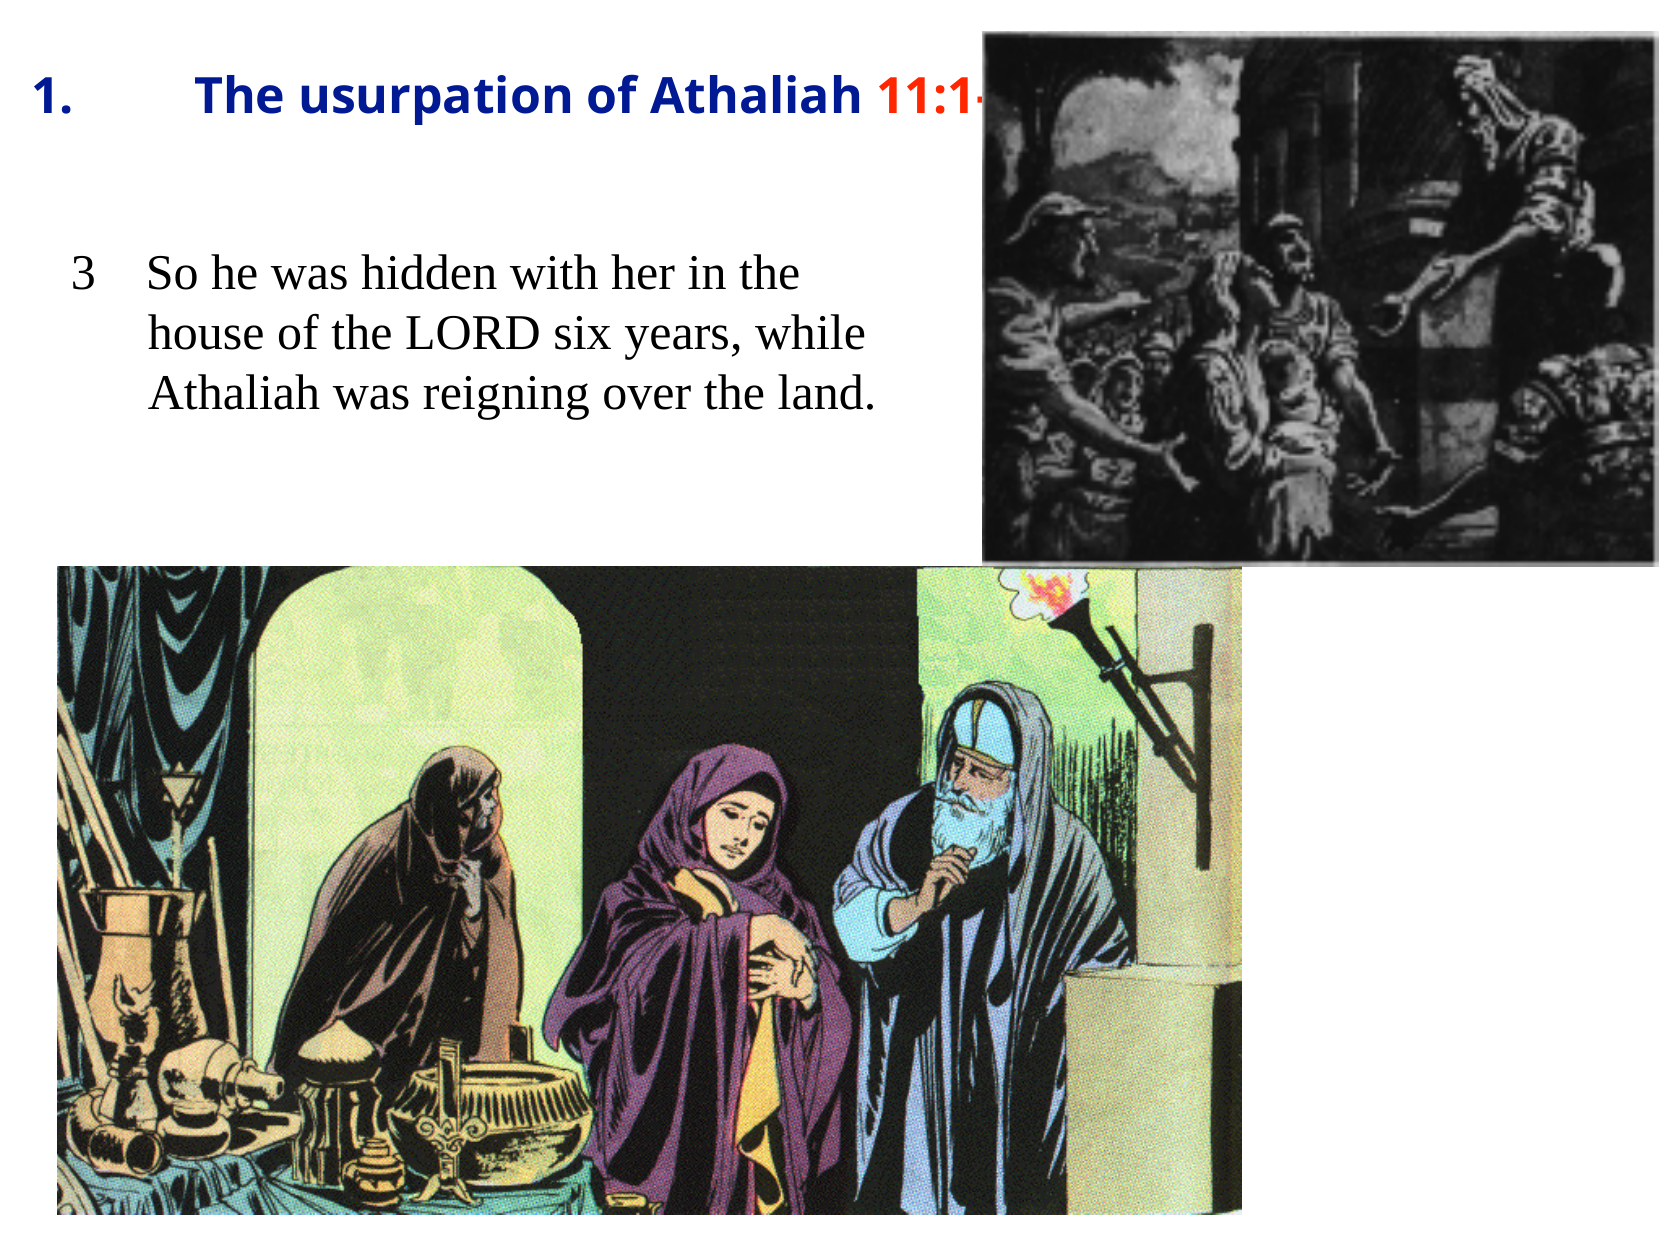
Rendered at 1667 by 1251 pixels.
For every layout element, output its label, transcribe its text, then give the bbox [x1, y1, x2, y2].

picture [57, 30, 1659, 1216]
title 1. The usurpation of Athaliah 11:1-3 [24, 11, 1368, 176]
text_box 3 So he was hidden with her in the house of the LORD six years, while Athaliah was reigning over the land. [64, 233, 928, 426]
